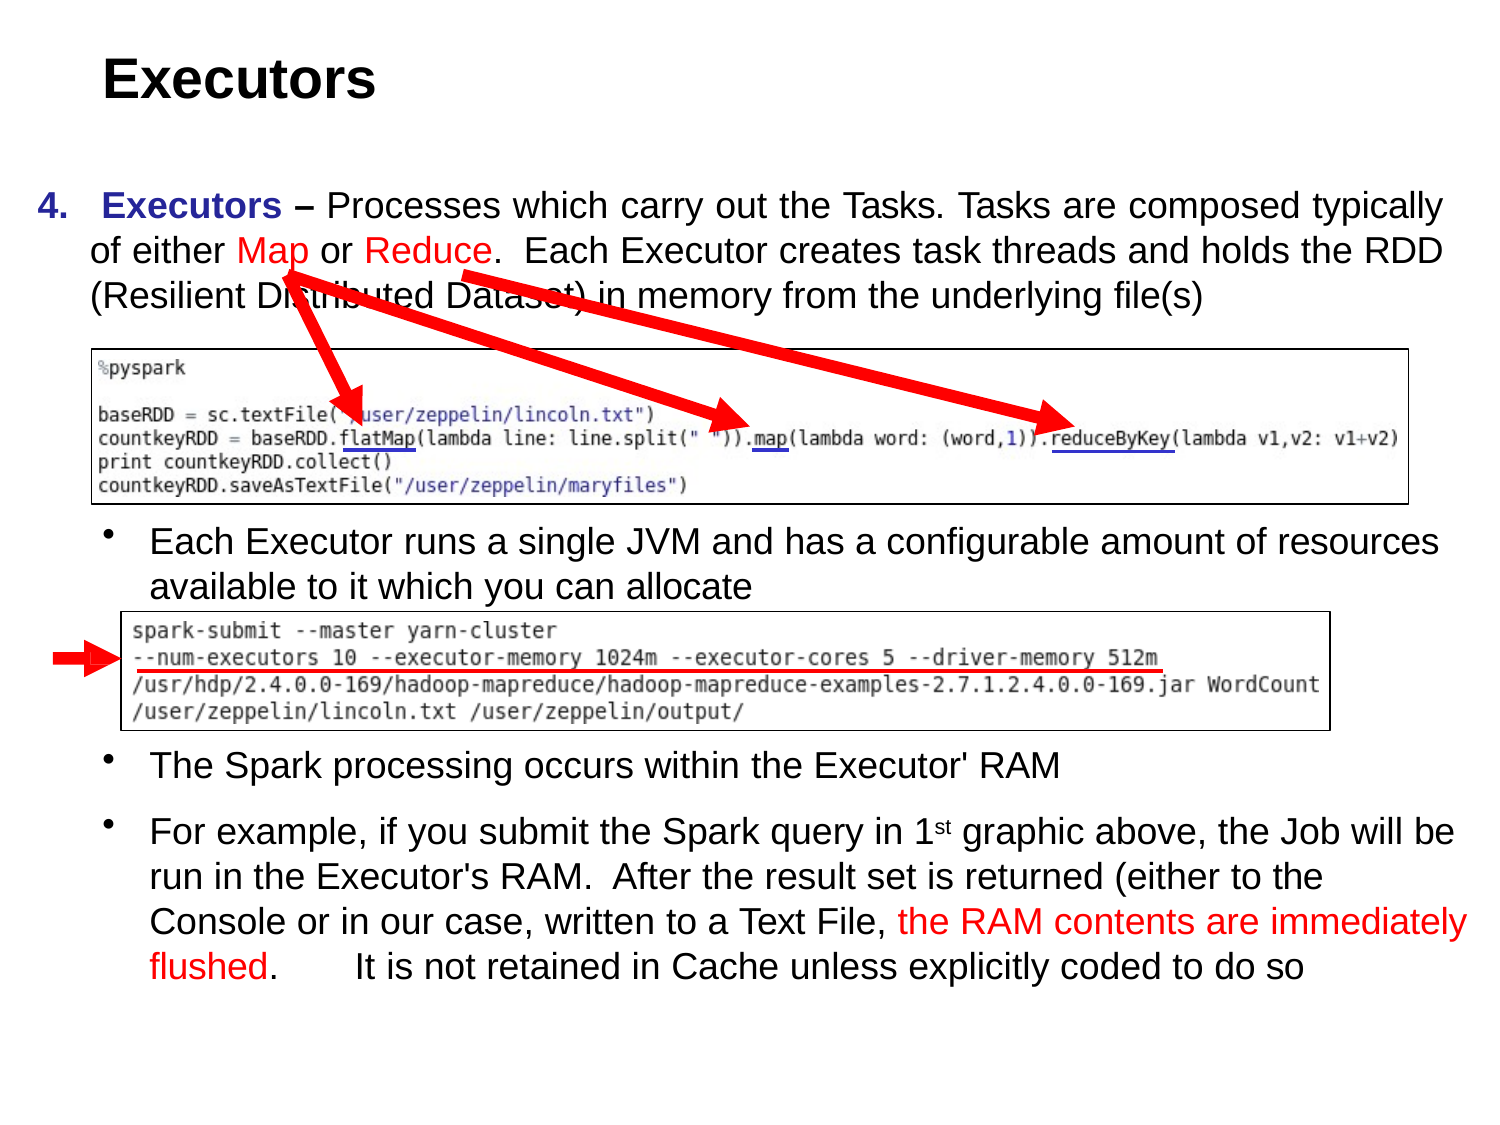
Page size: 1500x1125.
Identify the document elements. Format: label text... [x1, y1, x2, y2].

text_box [52, 610, 1332, 732]
text_box The Spark processing occurs within the Executor' RAM For example, if you submit the Spark query in 1st graphic above, the Job will be run in the Executor's RAM. After the result set is returned (either to the Console or in our case, written to a Text File, the RAM contents are immediately flushed. It is not retained in Cache unless explicitly coded to do so [96, 719, 1480, 987]
text_box Each Executor runs a single JVM and has a configurable amount of resources available to it which you can allocate [100, 514, 1445, 607]
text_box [90, 268, 1410, 506]
title Executors [75, 38, 1425, 230]
text_box 4. Executors – Processes which carry out the Tasks. Tasks are composed typically of either Map or Reduce. Each Executor creates task threads and holds the RDD (Resilient Distributed Dataset) in memory from the underlying file(s) [35, 179, 1444, 317]
text_box [18, 37, 244, 125]
